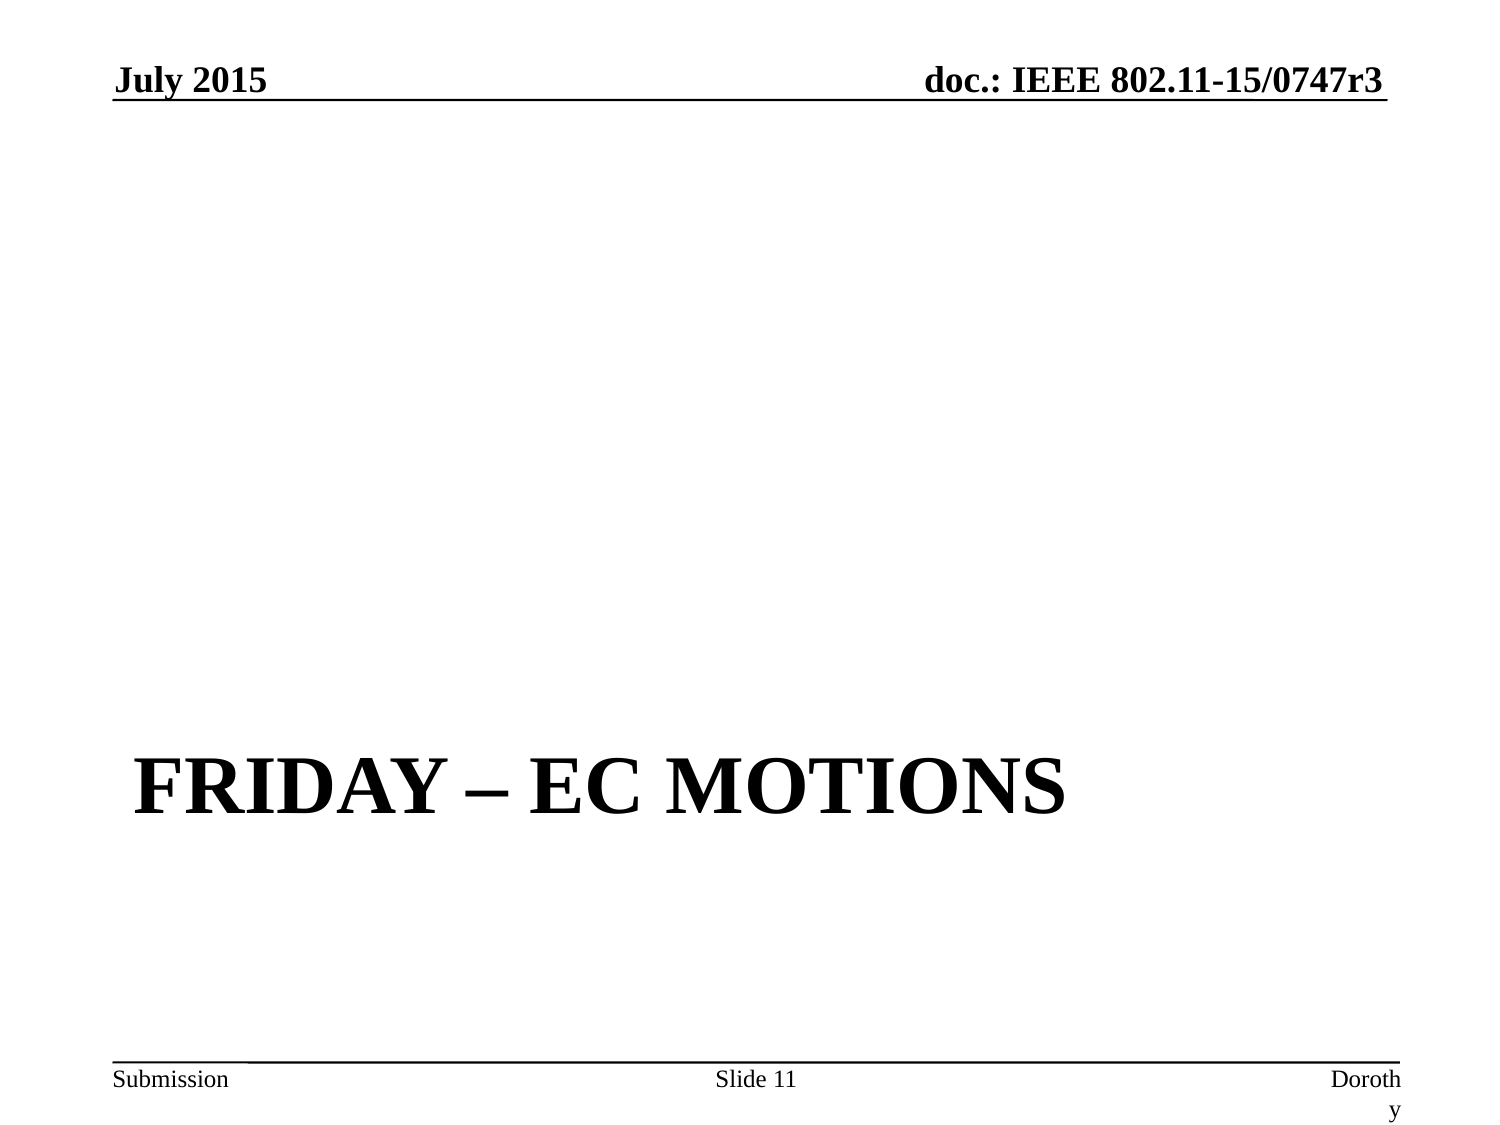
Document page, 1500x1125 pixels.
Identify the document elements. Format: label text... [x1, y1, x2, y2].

slide_number Slide 11 [712, 1061, 800, 1093]
title Friday – EC Motions [118, 722, 1394, 947]
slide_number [114, 54, 374, 101]
footer Dorothy Stanley, HP-Aruba Networks [1324, 1061, 1402, 1093]
